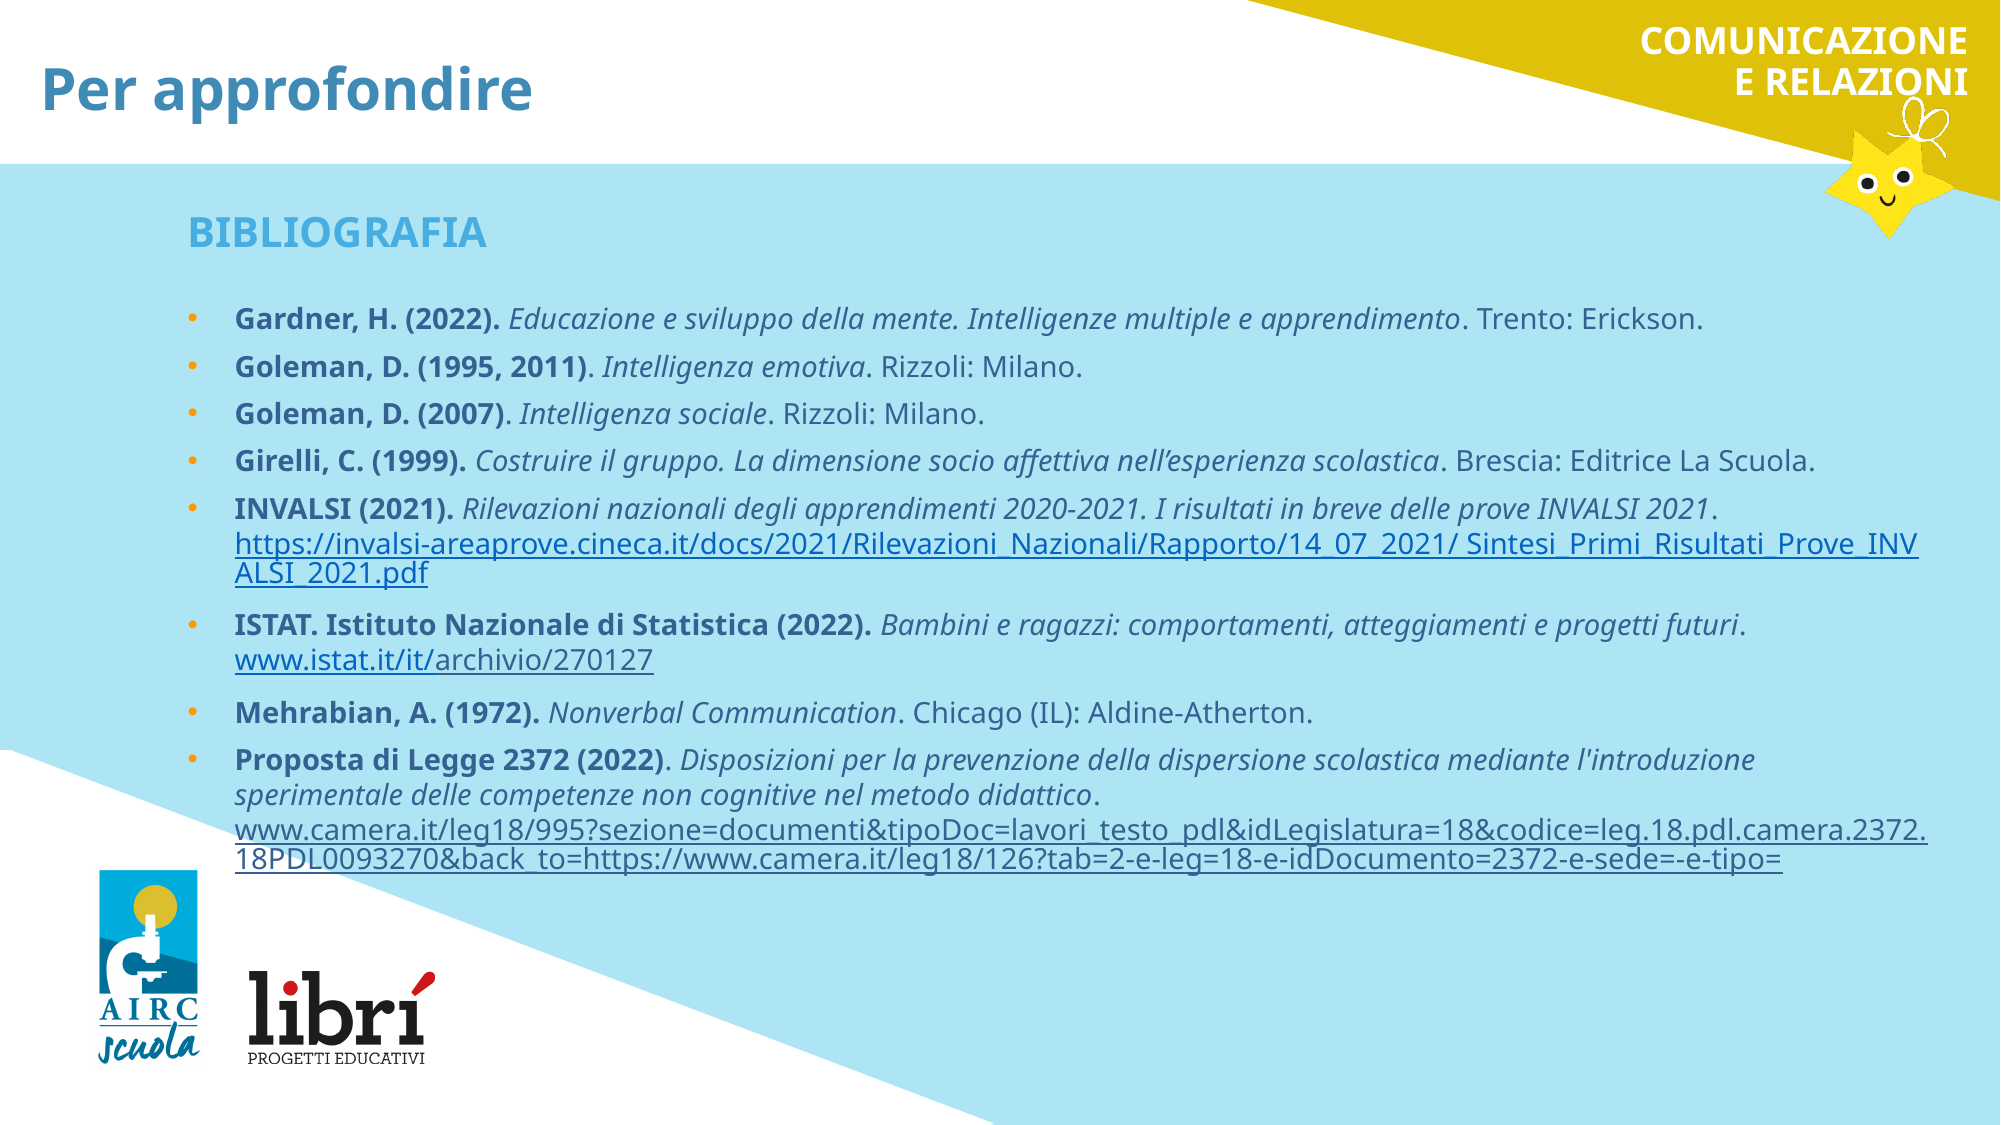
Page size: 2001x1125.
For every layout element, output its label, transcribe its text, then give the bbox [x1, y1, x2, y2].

picture [92, 864, 205, 1070]
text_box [1601, 14, 1984, 239]
title Per approfondire [25, 52, 1568, 148]
picture [248, 971, 435, 1064]
text_box BIBLIOGRAFIA Gardner, H. (2022). Educazione e sviluppo della mente. Intelligenze multiple e apprendimento. Trento: Erickson. Goleman, D. (1995, 2011). Intelligenza emotiva. Rizzoli: Milano. Goleman, D. (2007). Intelligenza sociale. Rizzoli: Milano. Girelli, C. (1999). Costruire il gruppo. La dimensione socio affettiva nell’esperienza scolastica. Brescia: Editrice La Scuola. INVALSI (2021). Rilevazioni nazionali degli apprendimenti 2020-2021. I risultati in breve delle prove INVALSI 2021. https://invalsi-areaprove.cineca.it/docs/2021/Rilevazioni_Nazionali/Rapporto/14_07_2021/ Sintesi_Primi_Risultati_Prove_INVALSI_2021.pdf ISTAT. Istituto Nazionale di Statistica (2022). Bambini e ragazzi: comportamenti, atteggiamenti e progetti futuri. www.istat.it/it/archivio/270127 Mehrabian, A. (1972). Nonverbal Communication. Chicago (IL): Aldine-Atherton. Proposta di Legge 2372 (2022). Disposizioni per la prevenzione della dispersione scolastica mediante l'introduzione sperimentale delle competenze non cognitive nel metodo didattico. www.camera.it/leg18/995?sezione=documenti&tipoDoc=lavori_testo_pdl&idLegislatura=18&codice=leg.18.pdl.camera.2372.18PDL0093270&back_to=https://www.camera.it/leg18/126?tab=2-e-leg=18-e-idDocumento=2372-e-sede=-e-tipo= [172, 197, 1945, 882]
